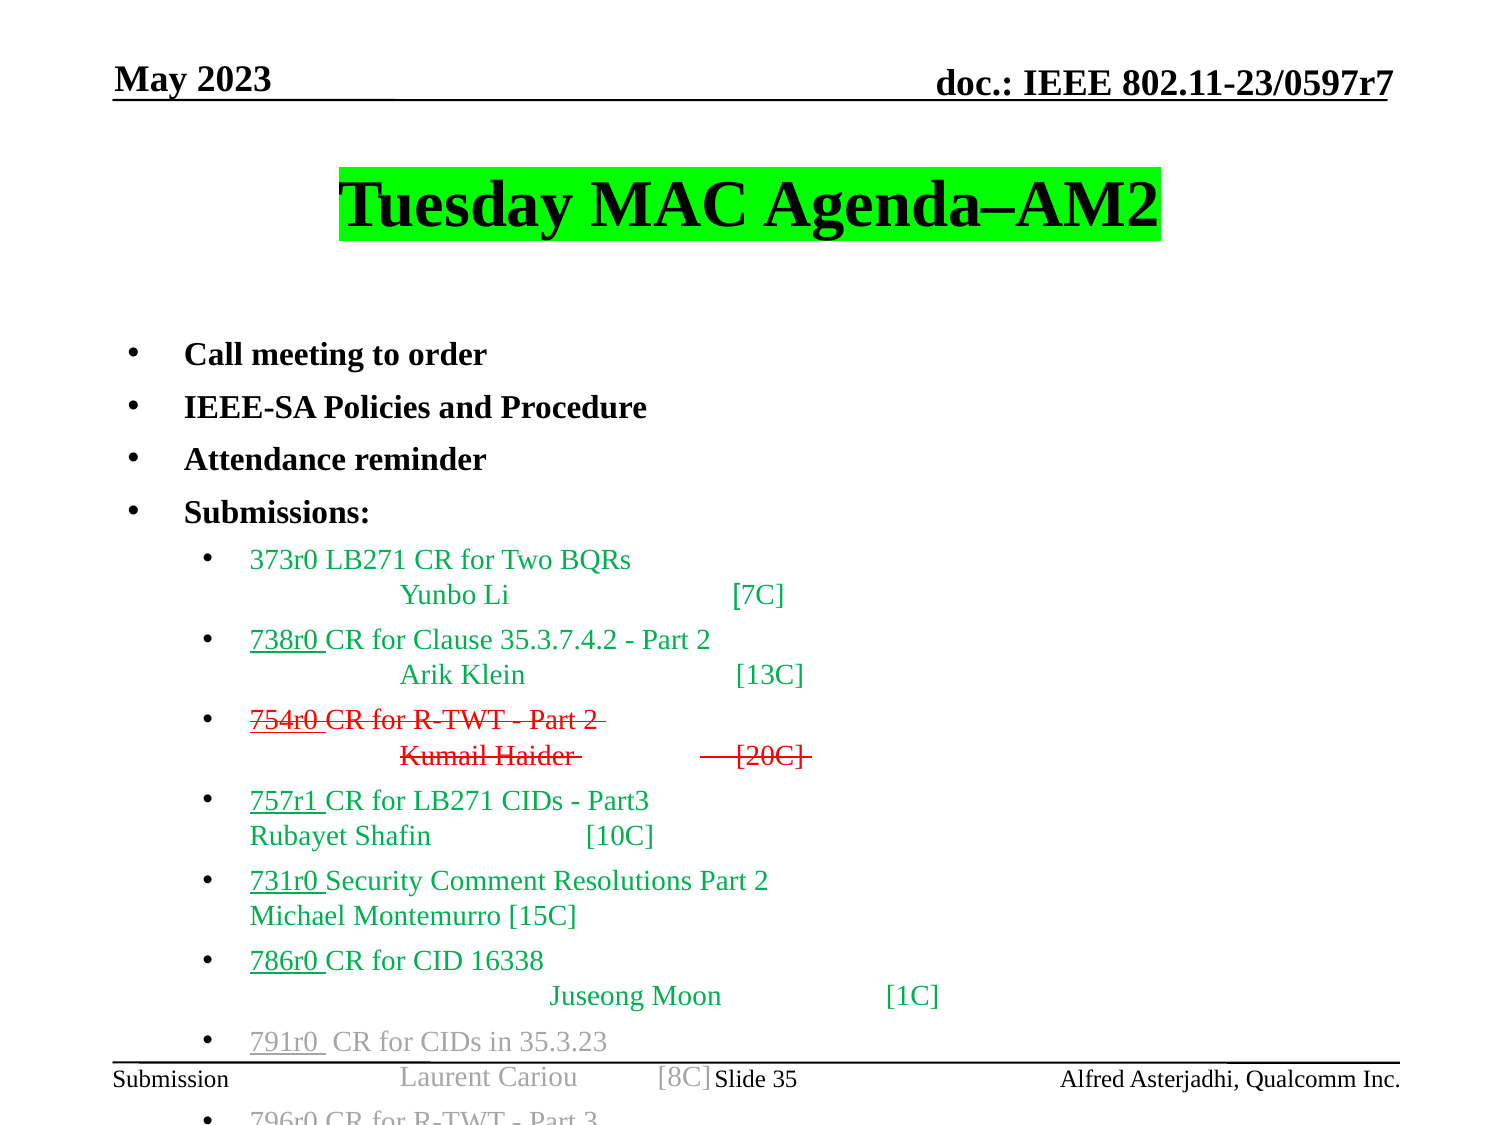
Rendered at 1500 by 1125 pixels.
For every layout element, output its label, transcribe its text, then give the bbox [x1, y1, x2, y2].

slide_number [114, 54, 423, 100]
footer Alfred Asterjadhi, Qualcomm Inc. [878, 1061, 1402, 1093]
title Tuesday MAC Agenda–AM2 [112, 112, 1388, 288]
slide_number Slide 35 [712, 1061, 800, 1123]
list Call meeting to order IEEE-SA Policies and Procedure Attendance reminder Submissions: 373r0 LB271 CR for Two BQRs Yunbo Li [7C] 738r0 CR for Clause 35.3.7.4.2 - Part 2 Arik Klein [13C] 754r0 CR for R-TWT - Part 2 Kumail Haider [20C] 757r1 CR for LB271 CIDs - Part3 Rubayet Shafin [10C] 731r0 Security Comment Resolutions Part 2 Michael Montemurro [15C] 786r0 CR for CID 16338 Juseong Moon [1C] 791r0 CR for CIDs in 35.3.23 Laurent Cariou [8C] 796r0 CR for R-TWT - Part 3 Kumail Haider [5C] AoB: Recess [112, 324, 1388, 1063]
